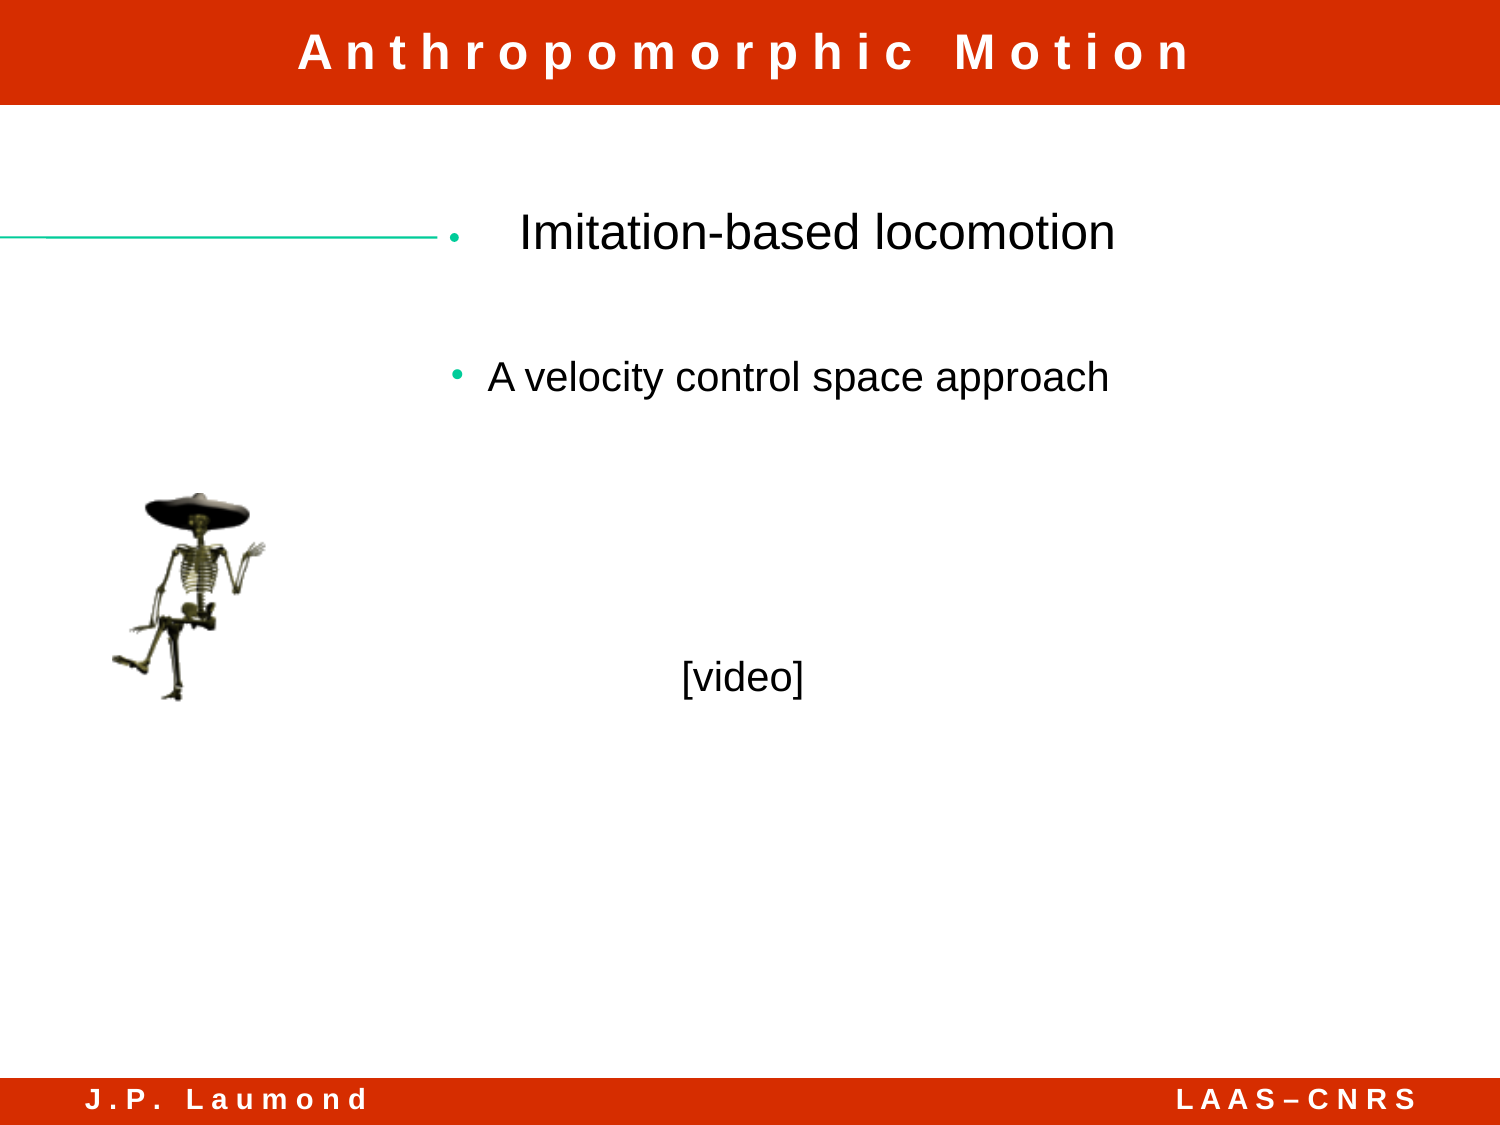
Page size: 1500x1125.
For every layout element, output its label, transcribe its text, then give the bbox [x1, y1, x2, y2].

text_box A velocity control space approach [video] [450, 299, 1453, 963]
picture [0, 1078, 1500, 1125]
picture [112, 493, 273, 707]
text_box Imitation-based locomotion [512, 200, 1171, 273]
picture [0, 0, 1500, 105]
